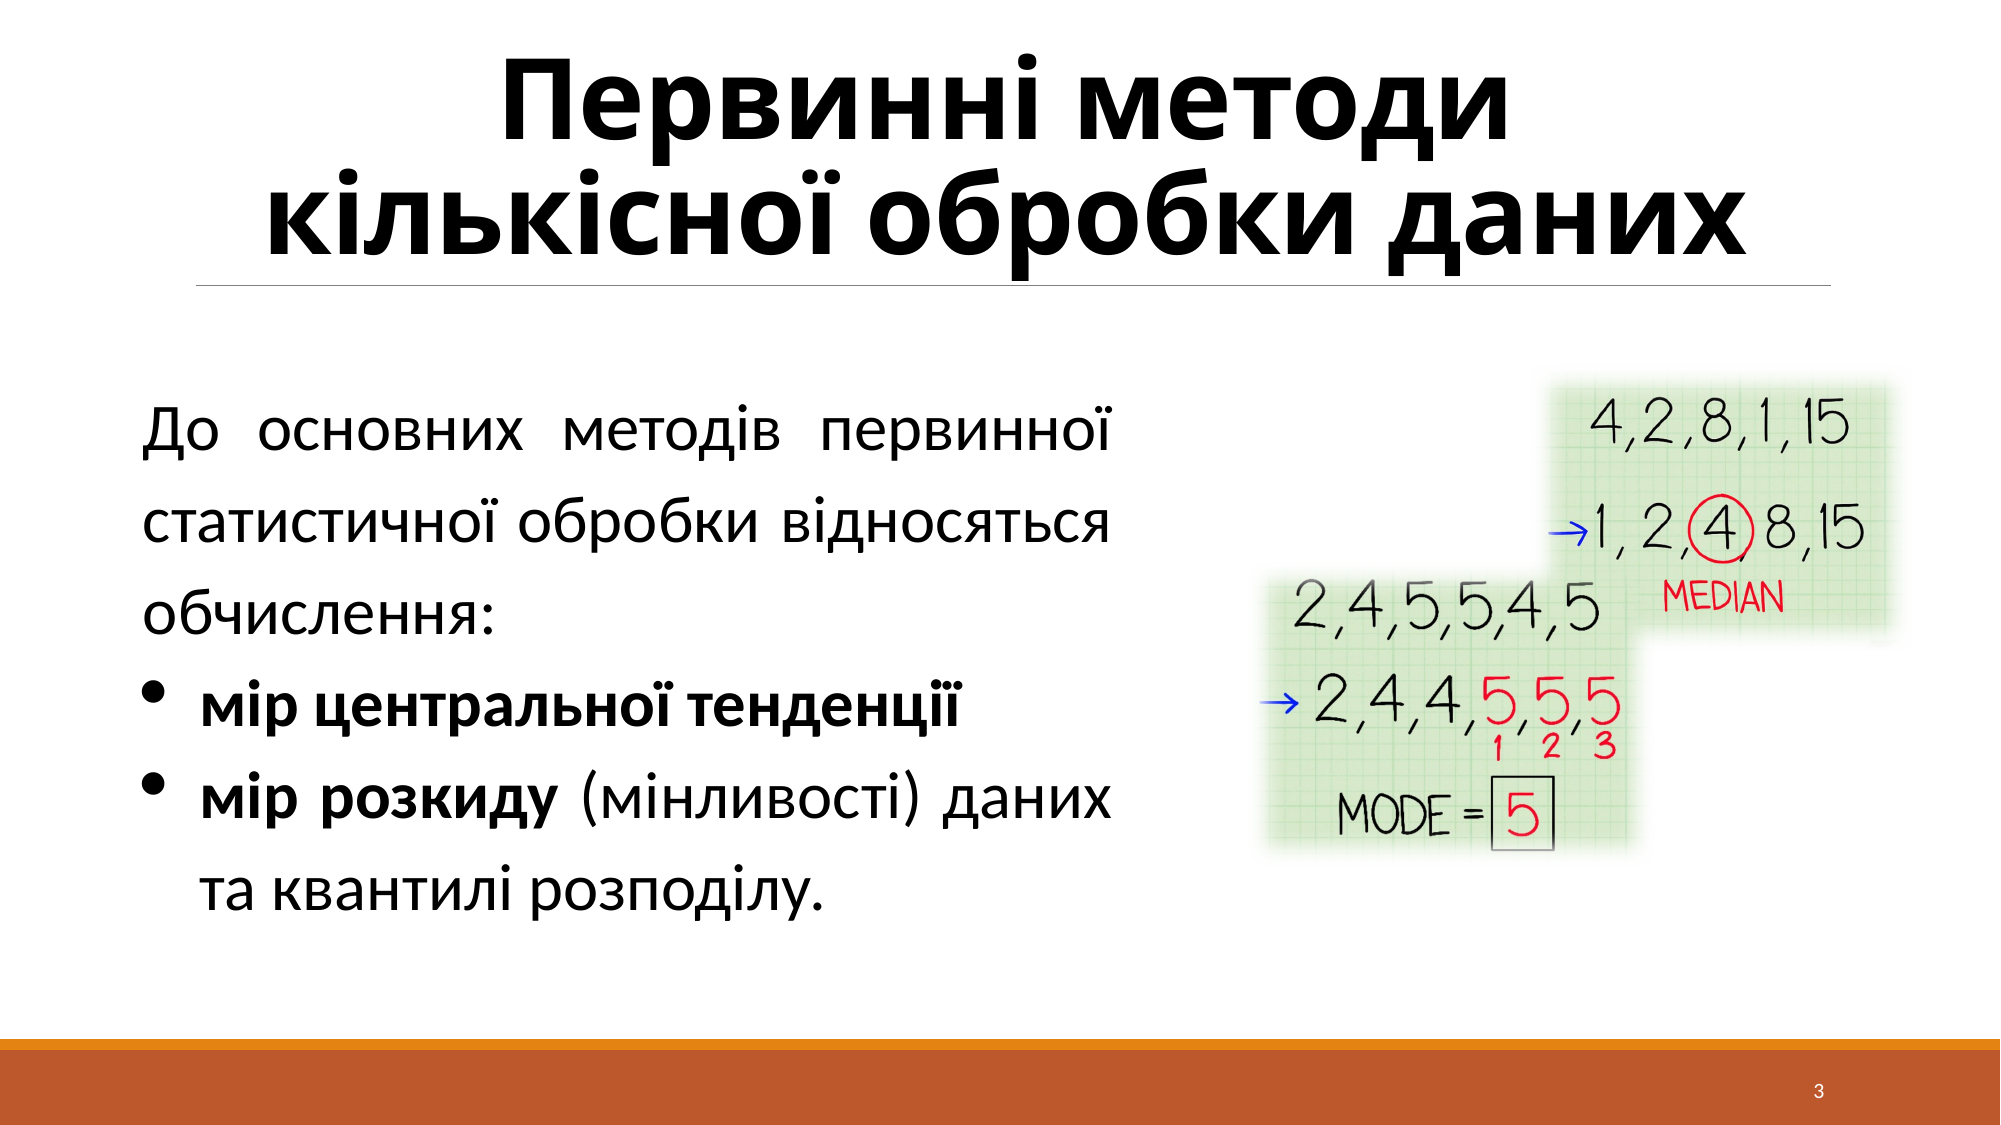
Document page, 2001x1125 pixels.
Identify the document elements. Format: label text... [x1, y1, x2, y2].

text_box До основних методів первинної статистичної обробки відносяться обчислення: мір центральної тенденції мір розкиду (мінливості) даних та квантилі розподілу. [128, 364, 1129, 931]
picture [1246, 363, 1914, 868]
title Первинні методи кількісної обробки даних [180, 47, 1830, 285]
slide_number 3 [1624, 1059, 1840, 1120]
